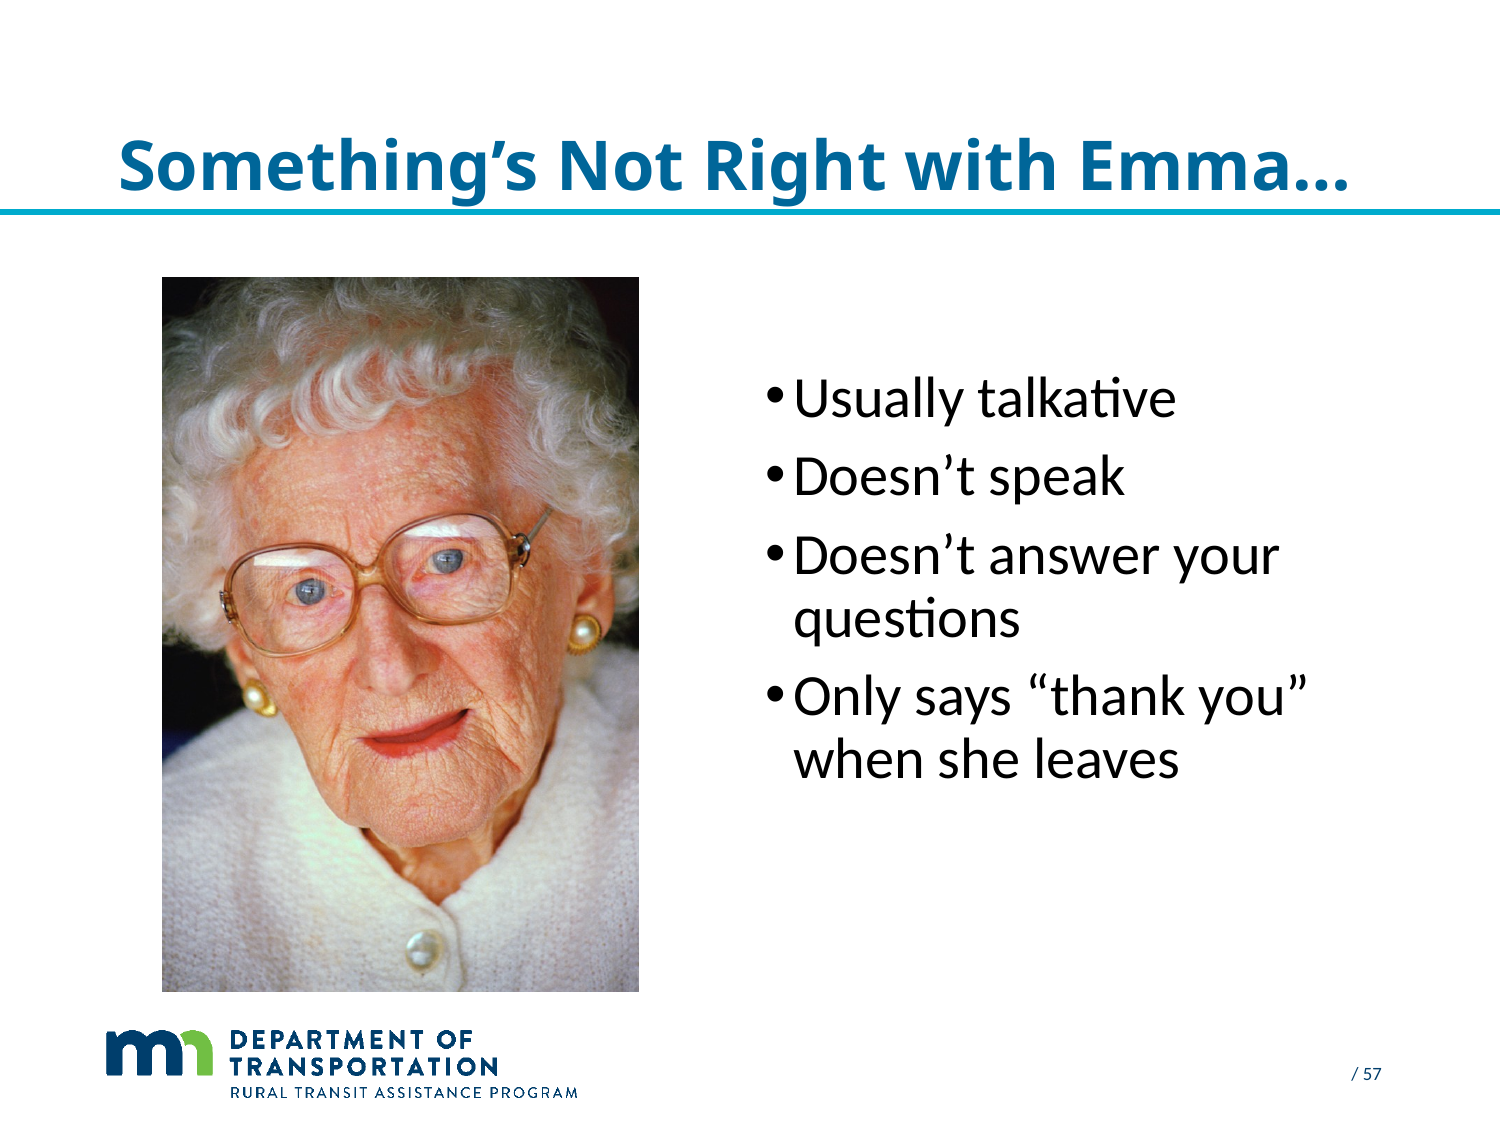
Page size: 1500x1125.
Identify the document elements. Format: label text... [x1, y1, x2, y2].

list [162, 277, 639, 992]
text_box / 57 [1059, 1042, 1397, 1103]
picture [75, 1005, 607, 1122]
list Usually talkative Doesn’t speak Doesn’t answer your questions Only says “thank you” when she leaves [750, 359, 1388, 1073]
title Something’s Not Right with Emma… [103, 59, 1397, 278]
